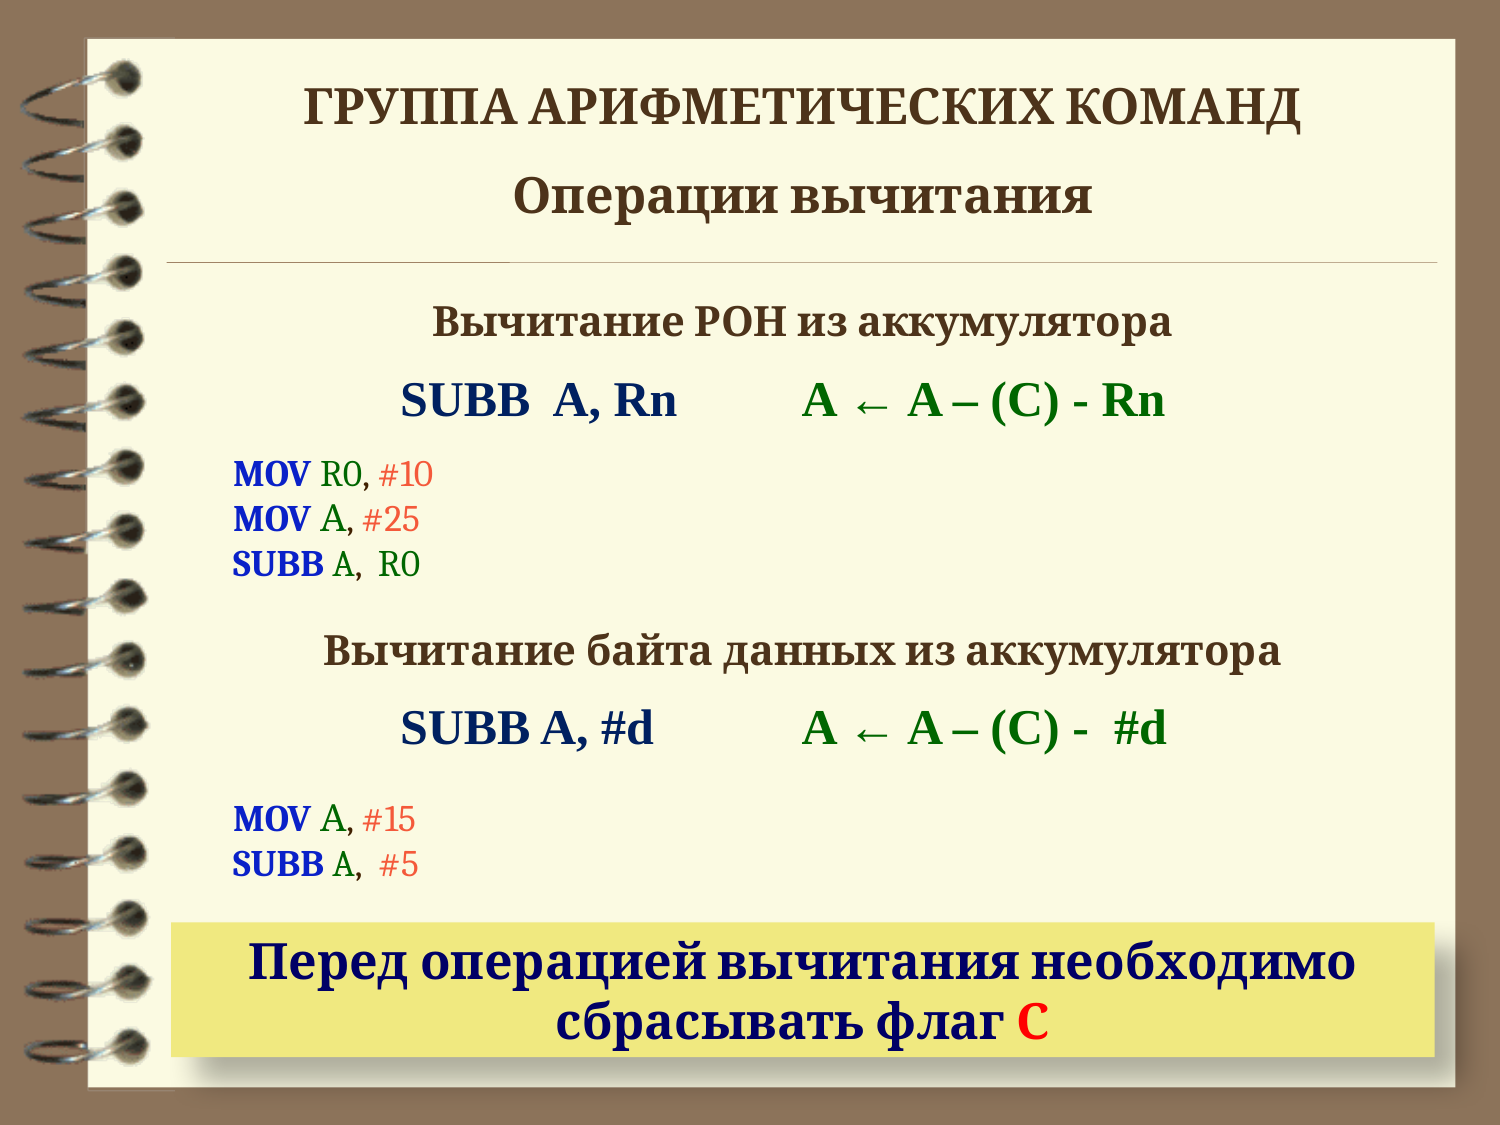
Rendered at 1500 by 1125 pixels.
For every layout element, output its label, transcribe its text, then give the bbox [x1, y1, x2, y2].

text_box A ← A – (C) - Rn [786, 358, 1329, 434]
text_box [10, 0, 386, 308]
text_box SUBB A, Rn [385, 358, 725, 434]
text_box Операции вычитания [171, 156, 1435, 232]
text_box MOV R0, #10 MOV А, #25 SUBB A, R0 [218, 441, 550, 591]
text_box Вычитание РОН из аккумулятора [171, 287, 1435, 353]
picture [0, 0, 175, 1125]
text_box MOV А, #15 SUBB A, #5 [218, 786, 514, 892]
text_box Вычитание байта данных из аккумулятора [171, 616, 1435, 681]
text_box A ← A – (C) - #d [786, 687, 1258, 762]
text_box SUBB A, #d [385, 687, 725, 762]
text_box Перед операцией вычитания необходимо сбрасывать флаг С [171, 922, 1435, 1058]
text_box ГРУППА АРИФМЕТИЧЕСКИХ КОМАНД [171, 66, 1435, 142]
